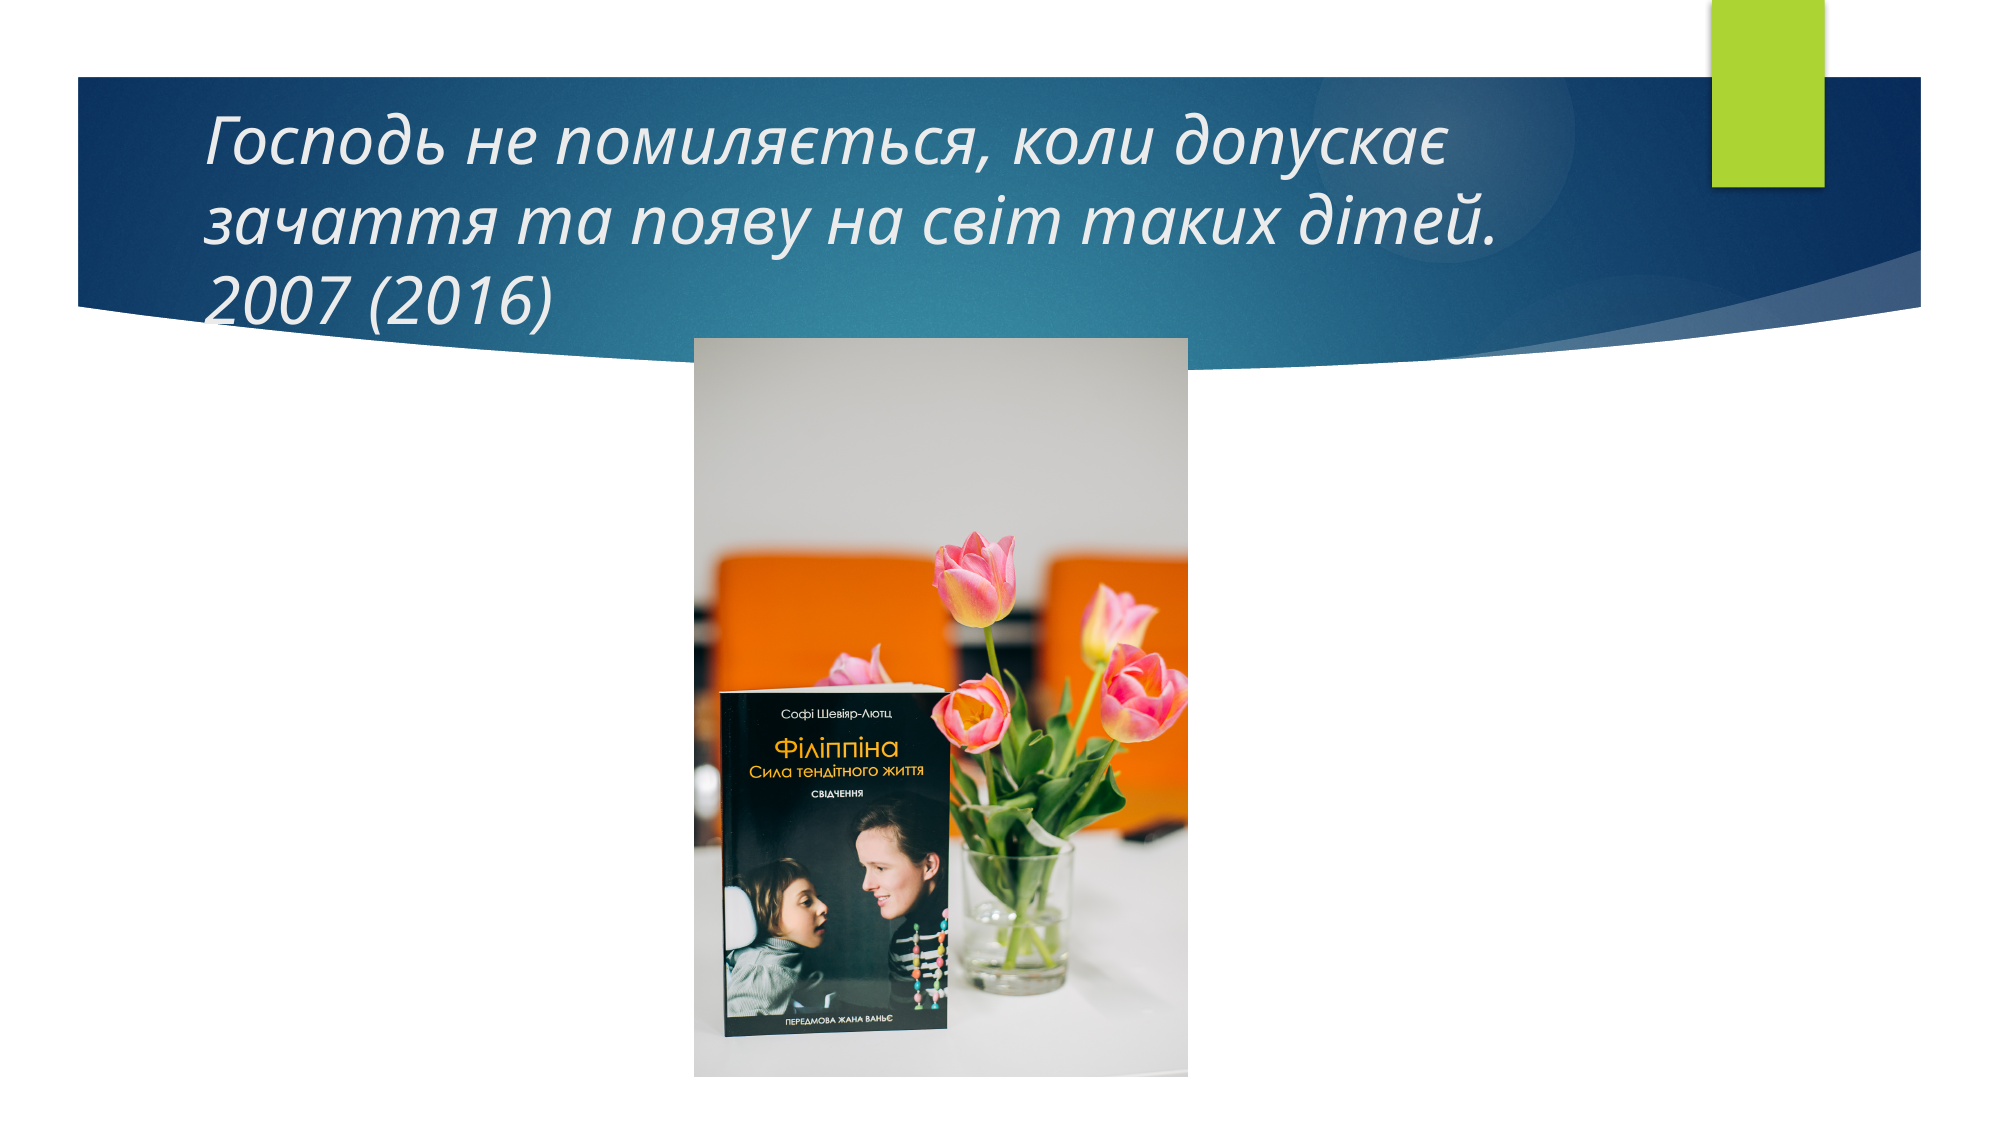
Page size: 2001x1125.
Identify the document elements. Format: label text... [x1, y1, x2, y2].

title Господь не помиляється, коли допускає зачаття та появу на світ таких дітей. 2007 (2016) [189, 159, 1627, 276]
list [694, 337, 1189, 1078]
